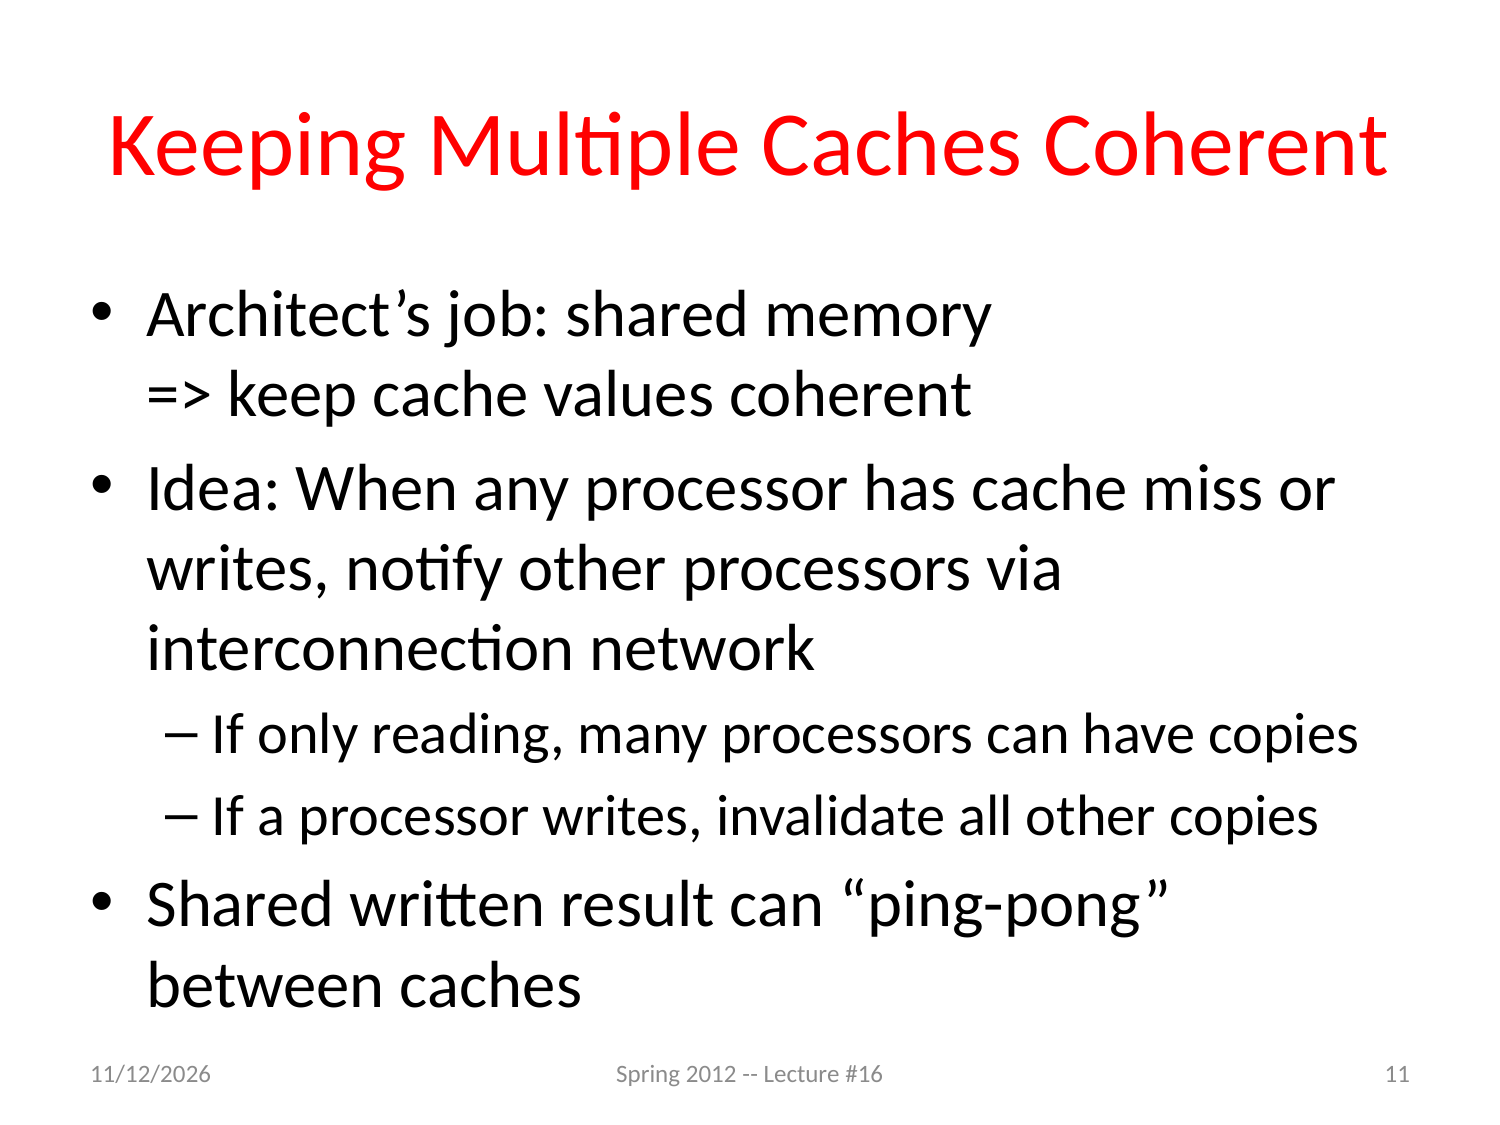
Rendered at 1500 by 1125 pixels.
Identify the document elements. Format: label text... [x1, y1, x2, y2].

slide_number 11 [1074, 1042, 1425, 1103]
footer Spring 2012 -- Lecture #16 [512, 1042, 988, 1103]
title Keeping Multiple Caches Coherent [75, 45, 1425, 233]
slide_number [75, 1042, 425, 1103]
list Architect’s job: shared memory => keep cache values coherent Idea: When any processor has cache miss or writes, notify other processors via interconnection network If only reading, many processors can have copies If a processor writes, invalidate all other copies Shared written result can “ping-pong” between caches [75, 262, 1425, 1048]
